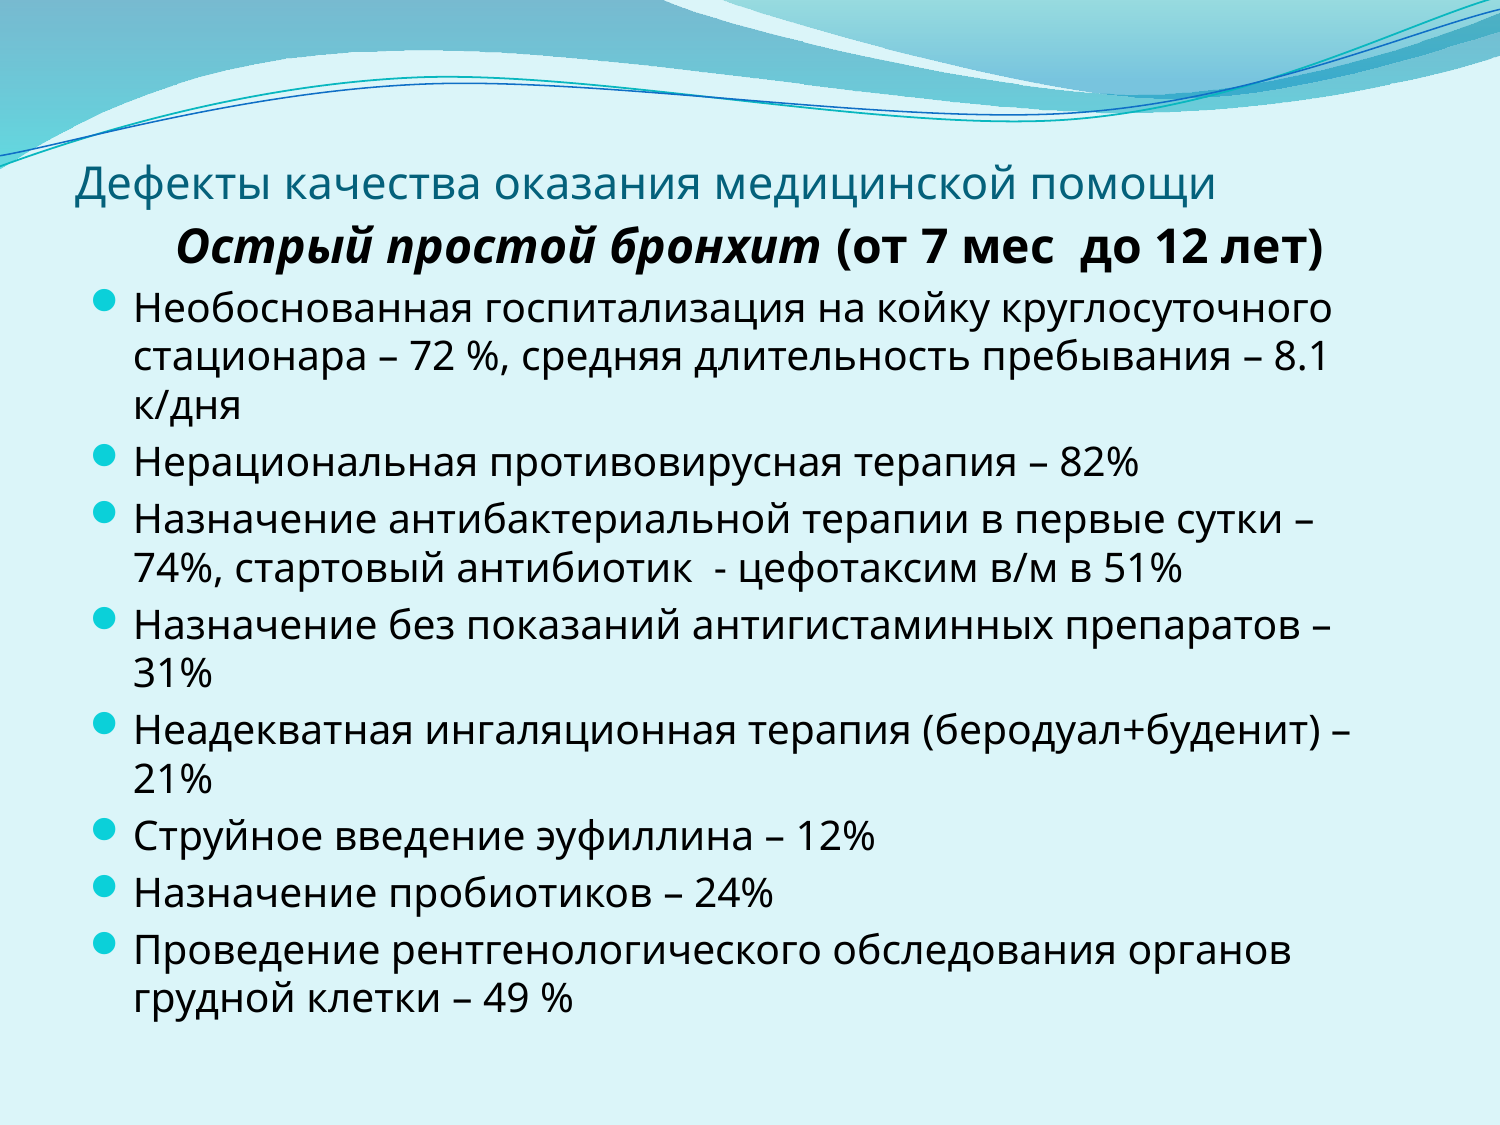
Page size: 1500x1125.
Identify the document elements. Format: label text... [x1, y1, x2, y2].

list Острый простой бронхит (от 7 мес до 12 лет) Необоснованная госпитализация на койку круглосуточного стационара – 72 %, средняя длительность пребывания – 8.1 к/дня Нерациональная противовирусная терапия – 82% Назначение антибактериальной терапии в первые сутки – 74%, стартовый антибиотик - цефотаксим в/м в 51% Назначение без показаний антигистаминных препаратов – 31% Неадекватная ингаляционная терапия (беродуал+буденит) – 21% Струйное введение эуфиллина – 12% Назначение пробиотиков – 24% Проведение рентгенологического обследования органов грудной клетки – 49 % [75, 208, 1425, 1038]
title Дефекты качества оказания медицинской помощи [75, 115, 1425, 208]
